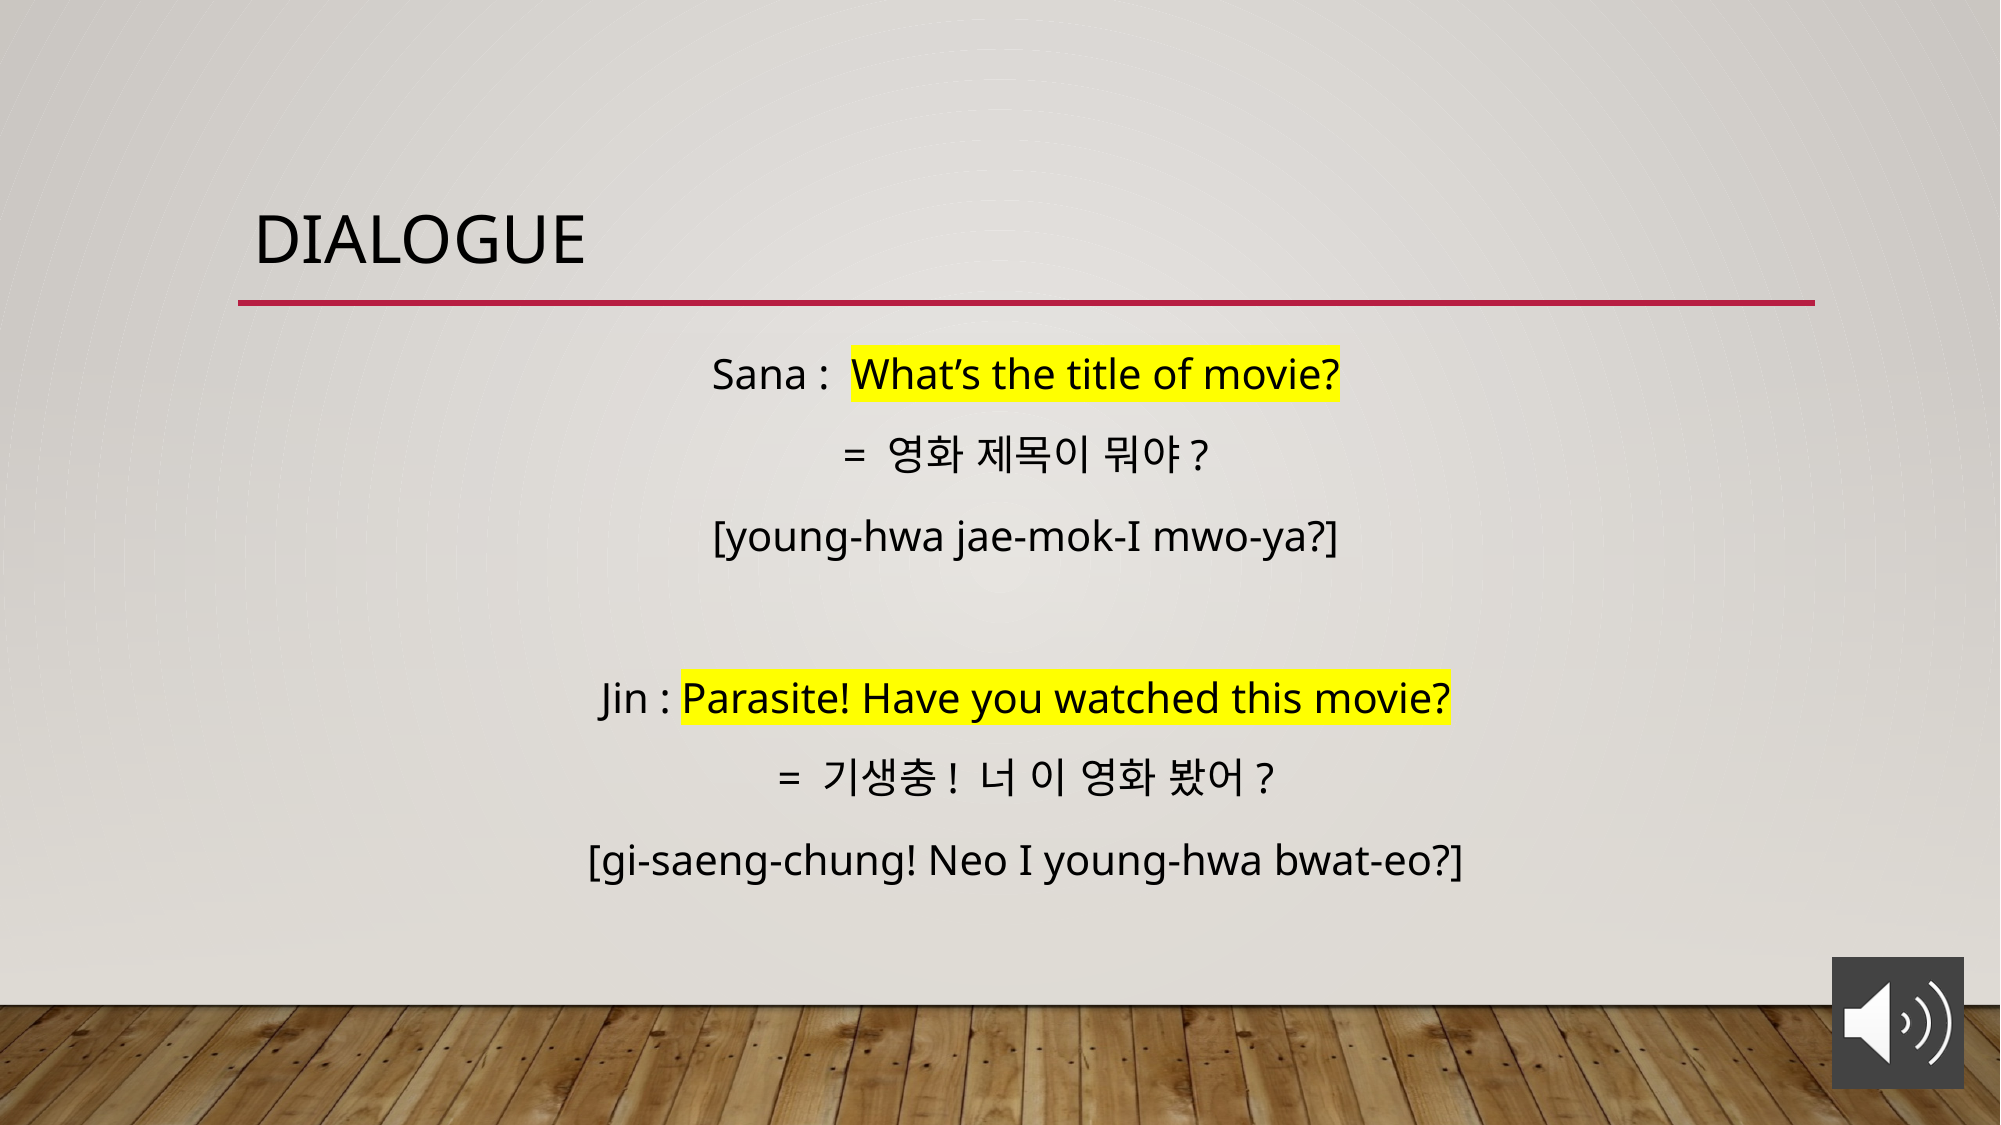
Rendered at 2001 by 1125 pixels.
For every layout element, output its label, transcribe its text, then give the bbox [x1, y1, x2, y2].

title dialogue [238, 198, 1814, 330]
picture [0, 955, 2000, 1125]
list Sana : What’s the title of movie? = 영화 제목이 뭐야? [young-hwa jae-mok-I mwo-ya?] Jin : Parasite! Have you watched this movie? = 기생충! 너 이 영화 봤어? [gi-saeng-chung! Neo I young-hwa bwat-eo?] [238, 330, 1814, 897]
